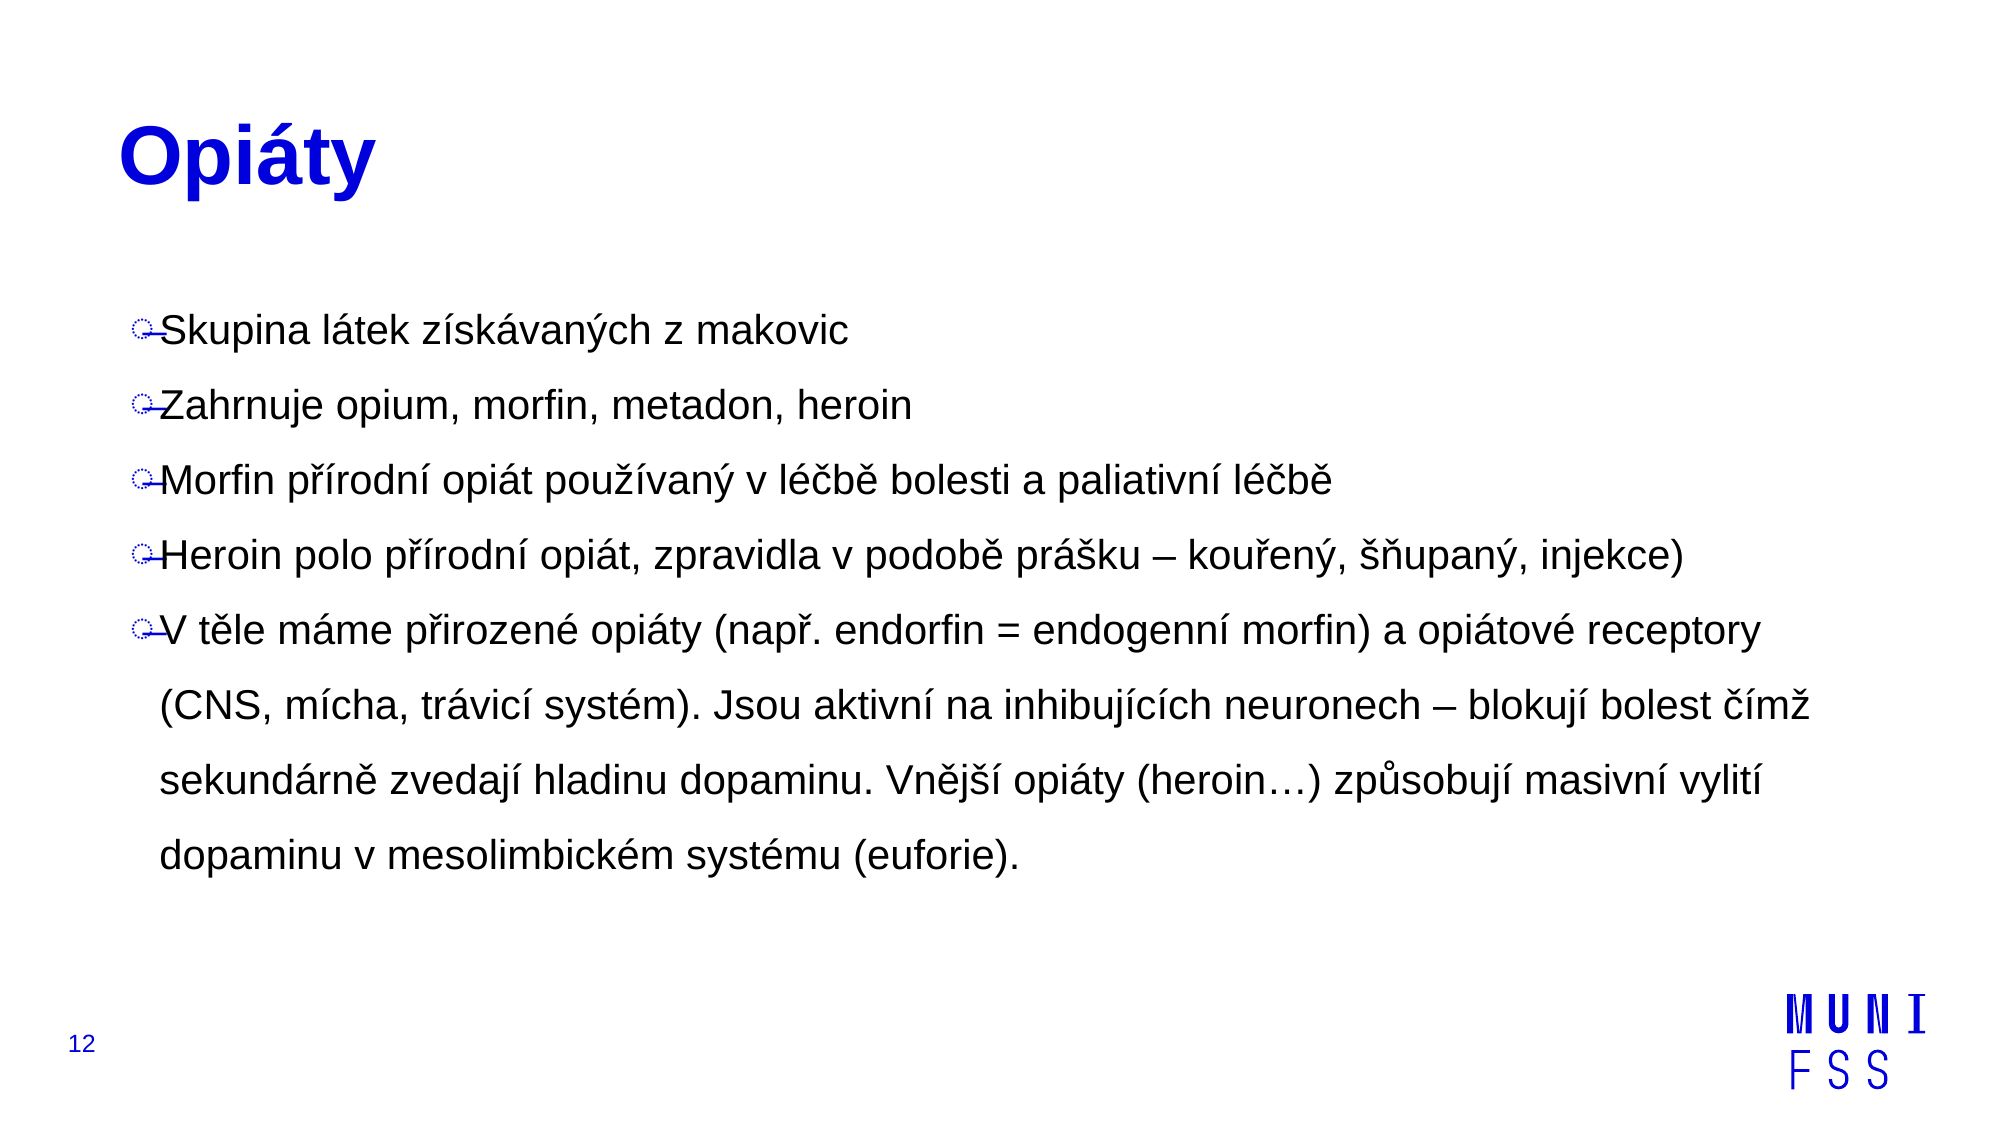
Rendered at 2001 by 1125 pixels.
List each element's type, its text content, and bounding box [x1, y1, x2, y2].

title Opiáty [118, 118, 1883, 193]
list Skupina látek získávaných z makovic Zahrnuje opium, morfin, metadon, heroin Morfin přírodní opiát používaný v léčbě bolesti a paliativní léčbě Heroin polo přírodní opiát, zpravidla v podobě prášku – kouřený, šňupaný, injekce) V těle máme přirozené opiáty (např. endorfin = endogenní morfin) a opiátové receptory (CNS, mícha, trávicí systém). Jsou aktivní na inhibujících neuronech – blokují bolest čímž sekundárně zvedají hladinu dopaminu. Vnější opiáty (heroin…) způsobují masivní vylití dopaminu v mesolimbickém systému (euforie). [118, 277, 1883, 957]
slide_number 12 [67, 1021, 110, 1063]
